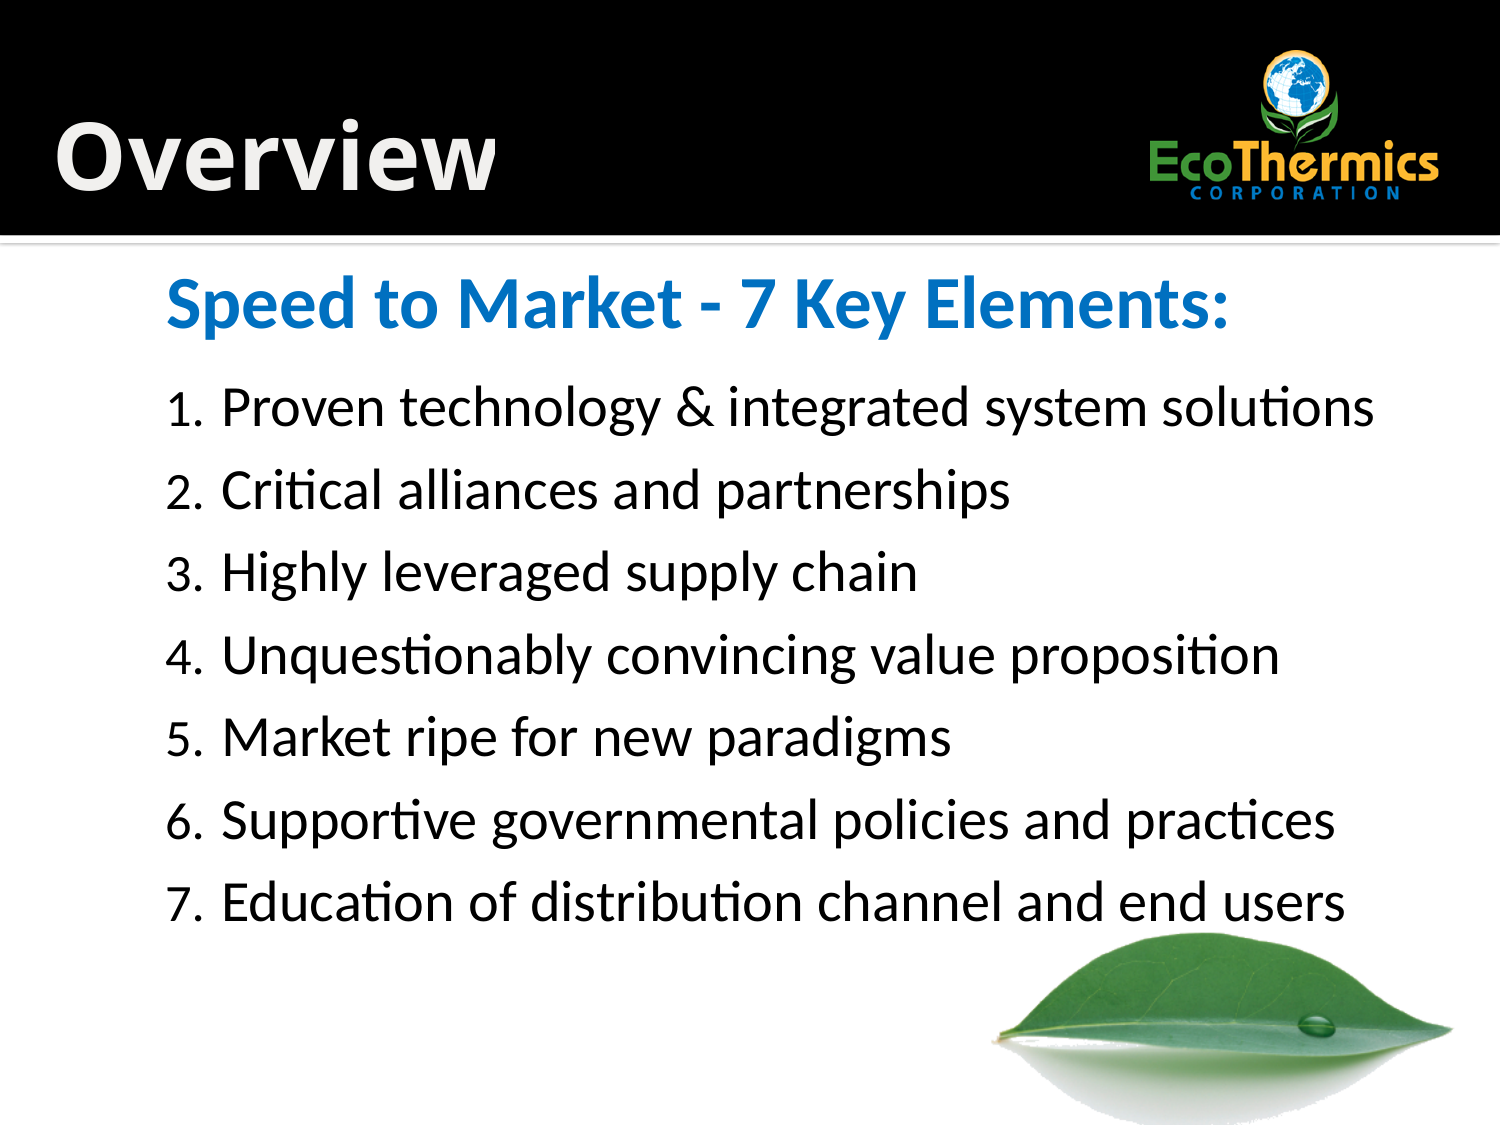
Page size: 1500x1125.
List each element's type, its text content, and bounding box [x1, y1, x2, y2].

list Speed to Market - 7 Key Elements: Proven technology & integrated system solutions Critical alliances and partnerships Highly leveraged supply chain Unquestionably convincing value proposition Market ripe for new paradigms Supportive governmental policies and practices Education of distribution channel and end users [137, 224, 1400, 1063]
title Overview [37, 50, 1388, 256]
picture [1149, 49, 1439, 200]
picture [949, 924, 1500, 1125]
